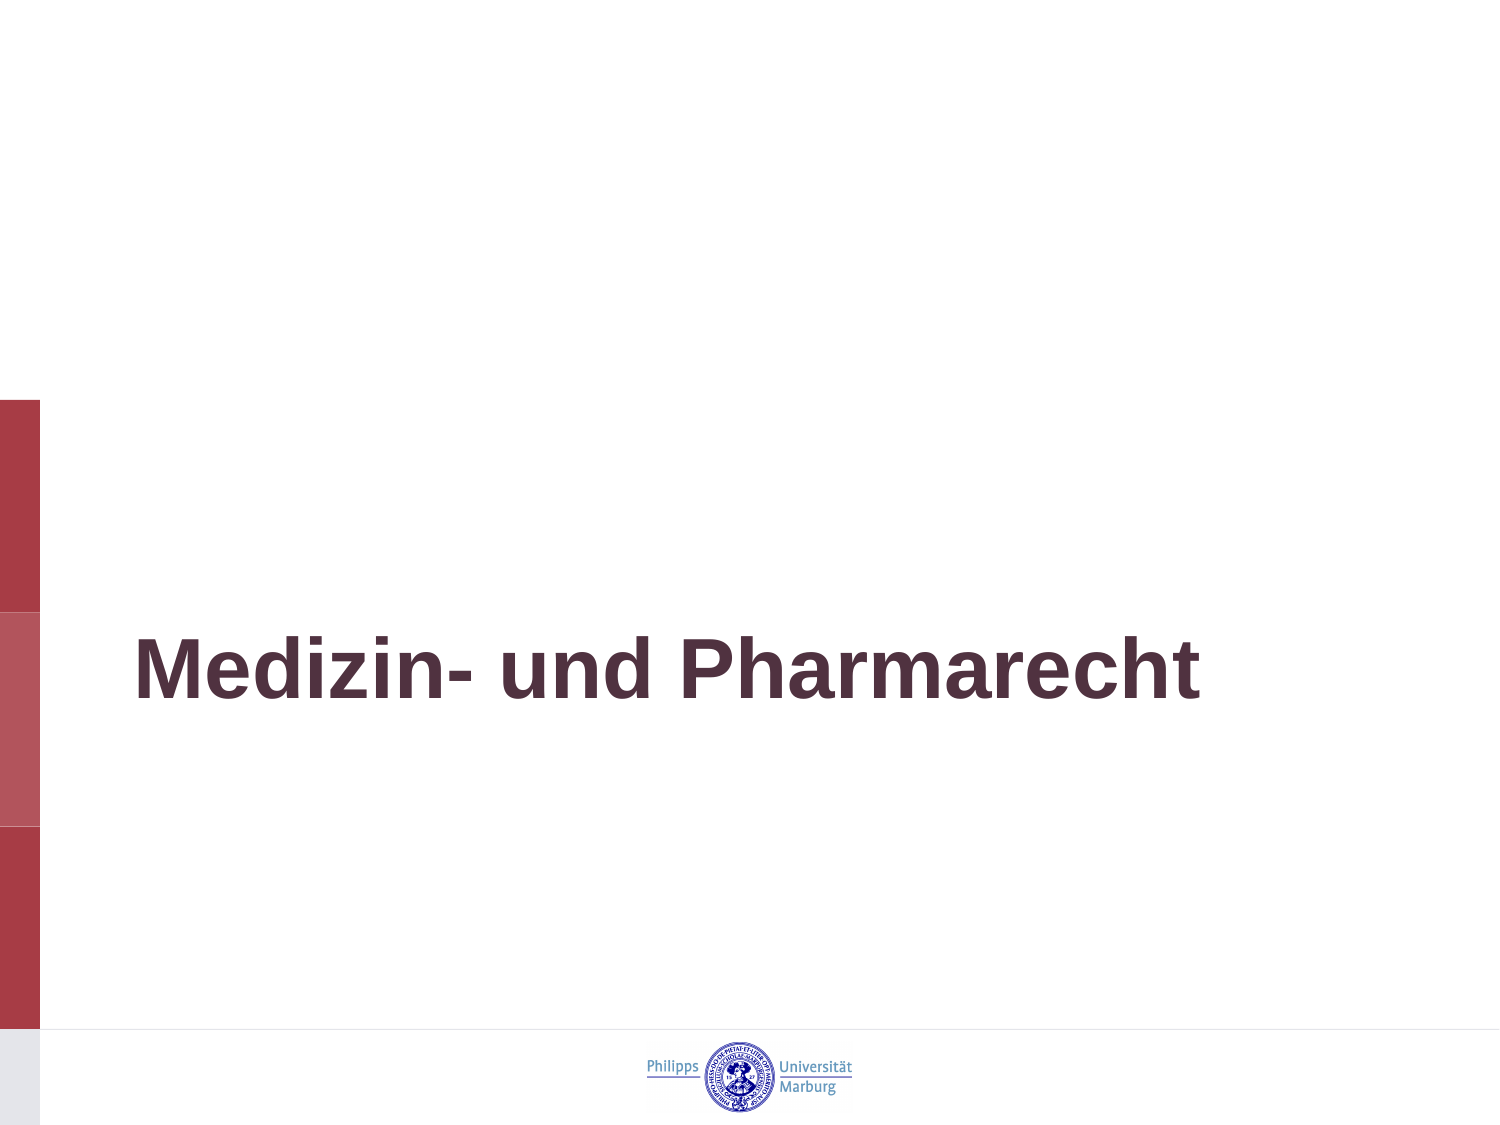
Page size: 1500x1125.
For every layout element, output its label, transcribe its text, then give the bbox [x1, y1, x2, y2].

picture [646, 1041, 853, 1113]
list Medizin- und Pharmarecht [118, 476, 1394, 724]
